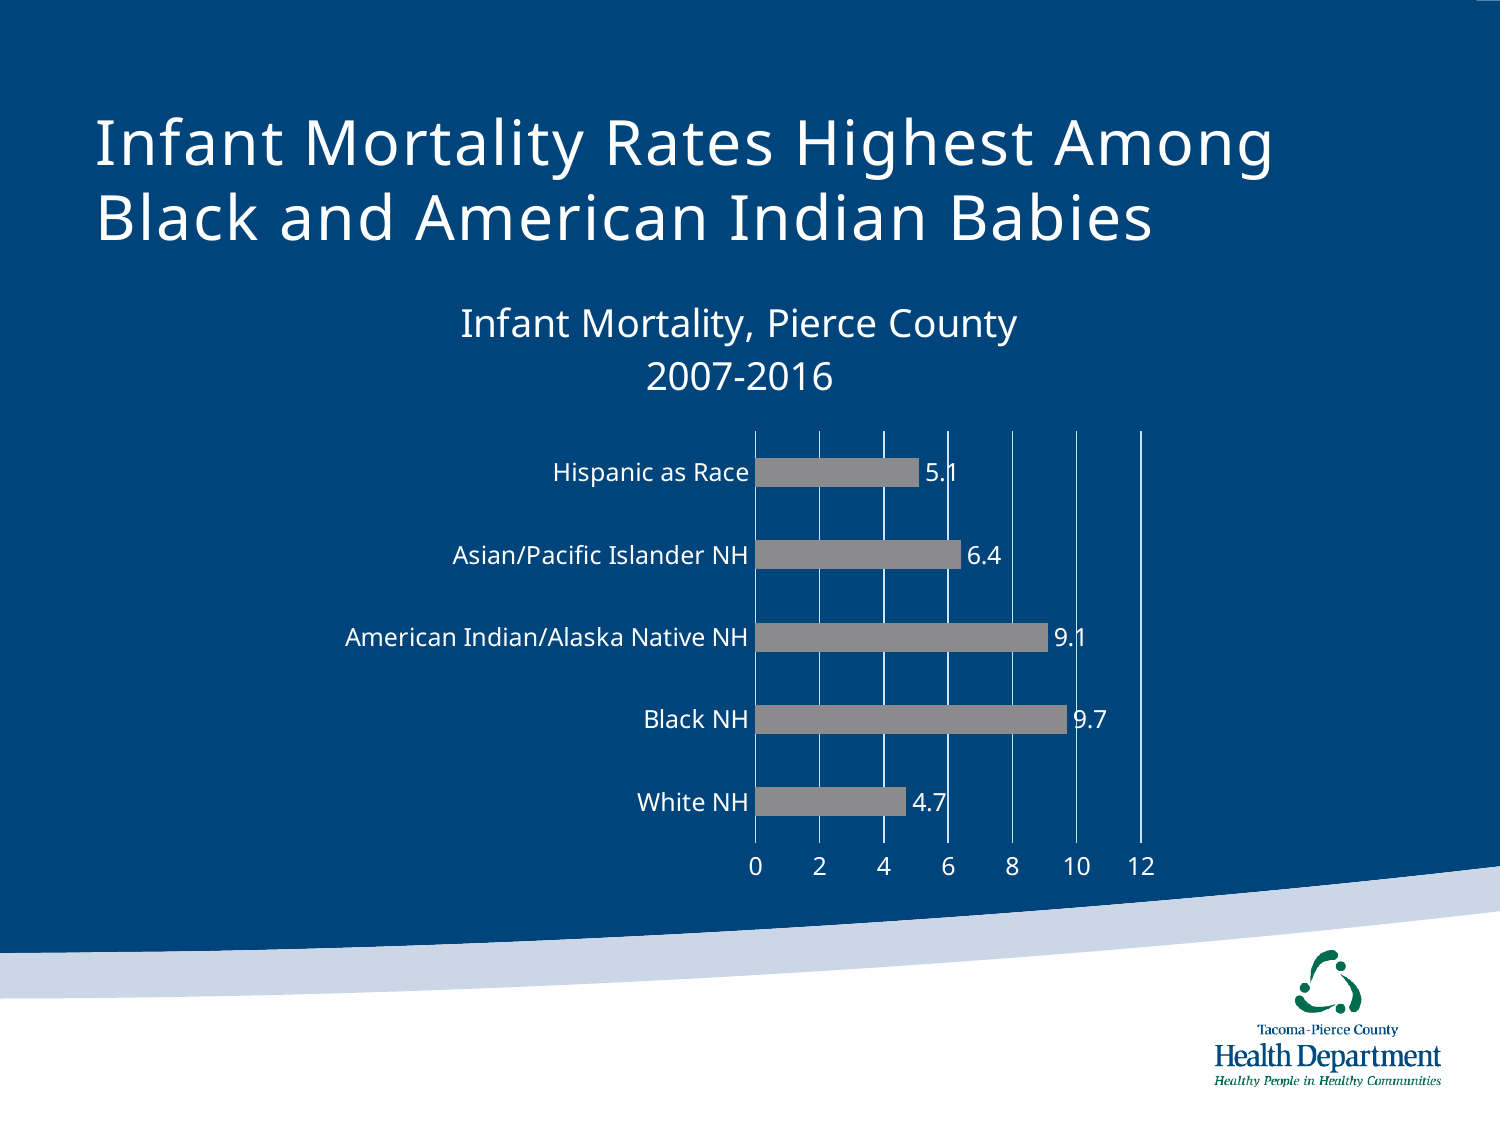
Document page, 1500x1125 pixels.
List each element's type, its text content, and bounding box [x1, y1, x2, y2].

title Infant Mortality Rates Highest Among Black and American Indian Babies [95, 103, 1447, 219]
picture [1214, 950, 1441, 1087]
chart [327, 268, 1173, 897]
